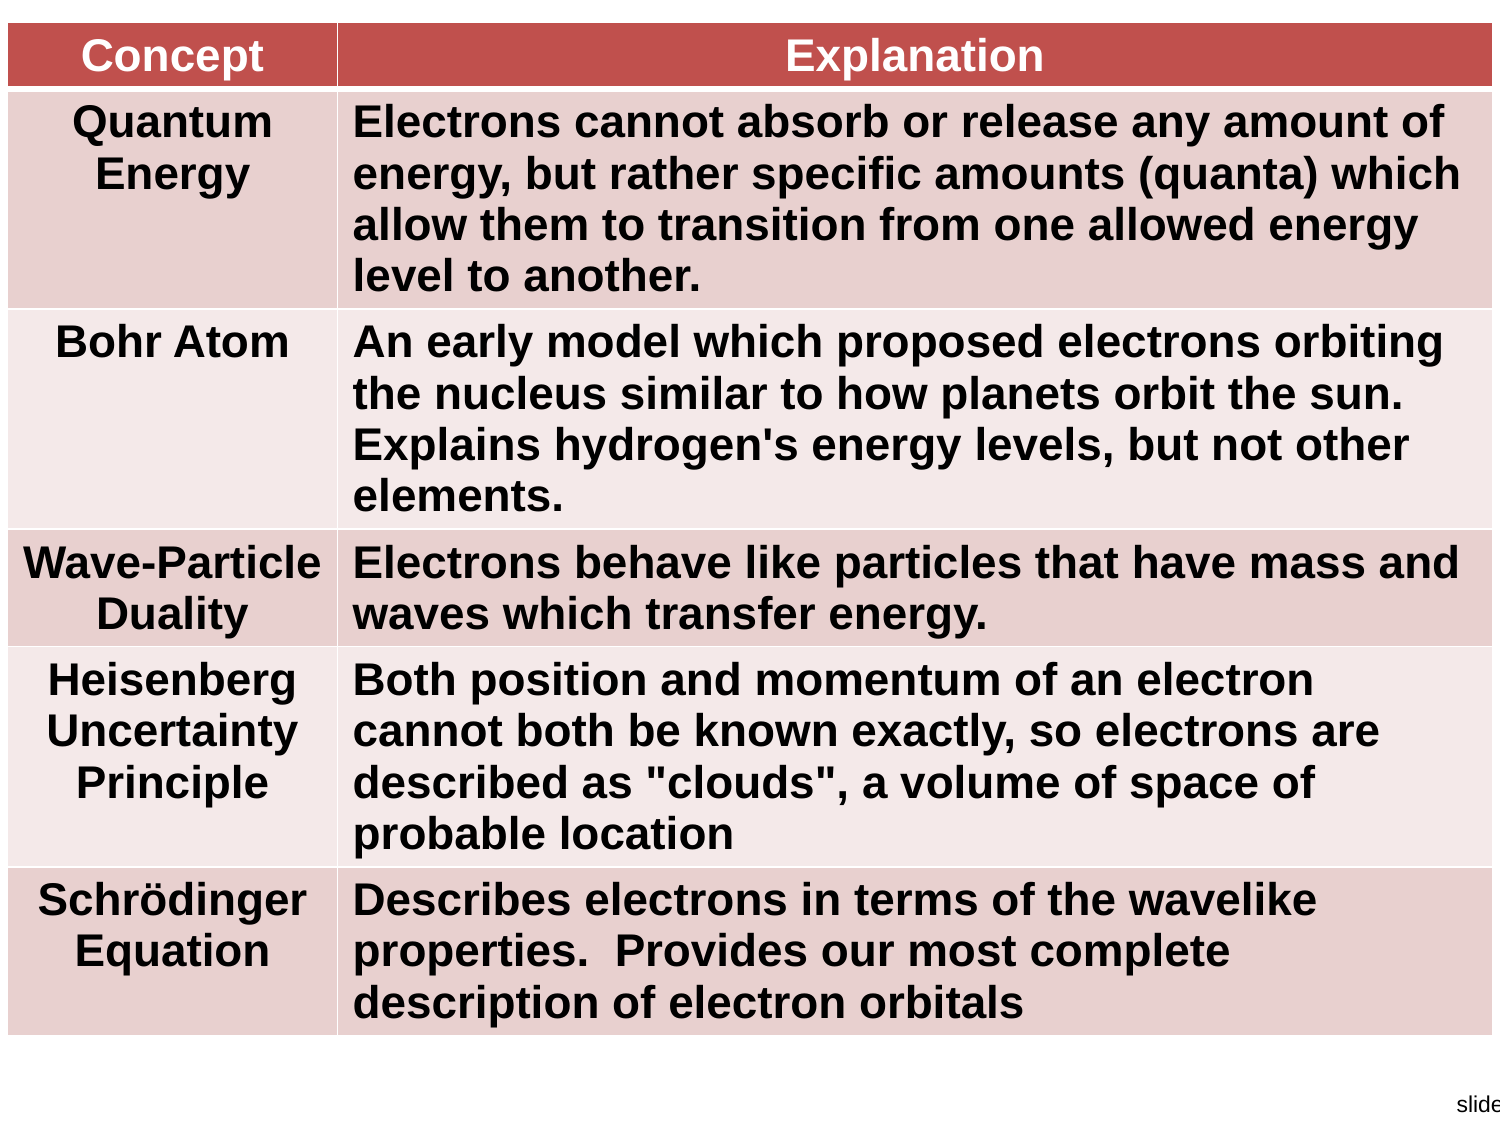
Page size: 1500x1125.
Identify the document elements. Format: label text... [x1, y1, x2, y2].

table_cell Quantum Energy [8, 92, 337, 308]
table_cell Describes electrons in terms of the wavelike properties. Provides our most complete description of electron orbitals [338, 868, 1492, 1035]
table_header Concept [8, 23, 337, 86]
table_cell Electrons behave like particles that have mass and waves which transfer energy. [338, 530, 1492, 646]
table_cell An early model which proposed electrons orbiting the nucleus similar to how planets orbit the sun. Explains hydrogen's energy levels, but not other elements. [338, 310, 1492, 528]
table_cell Heisenberg Uncertainty Principle [8, 647, 337, 866]
table_header Explanation [338, 23, 1492, 86]
table_cell Electrons cannot absorb or release any amount of energy, but rather specific amounts (quanta) which allow them to transition from one allowed energy level to another. [338, 92, 1492, 308]
table_cell Wave-Particle Duality [8, 530, 337, 646]
table_cell Bohr Atom [8, 310, 337, 528]
table_cell Schrödinger Equation [8, 868, 337, 1035]
table_cell Both position and momentum of an electron cannot both be known exactly, so electrons are described as "clouds", a volume of space of probable location [338, 647, 1492, 866]
